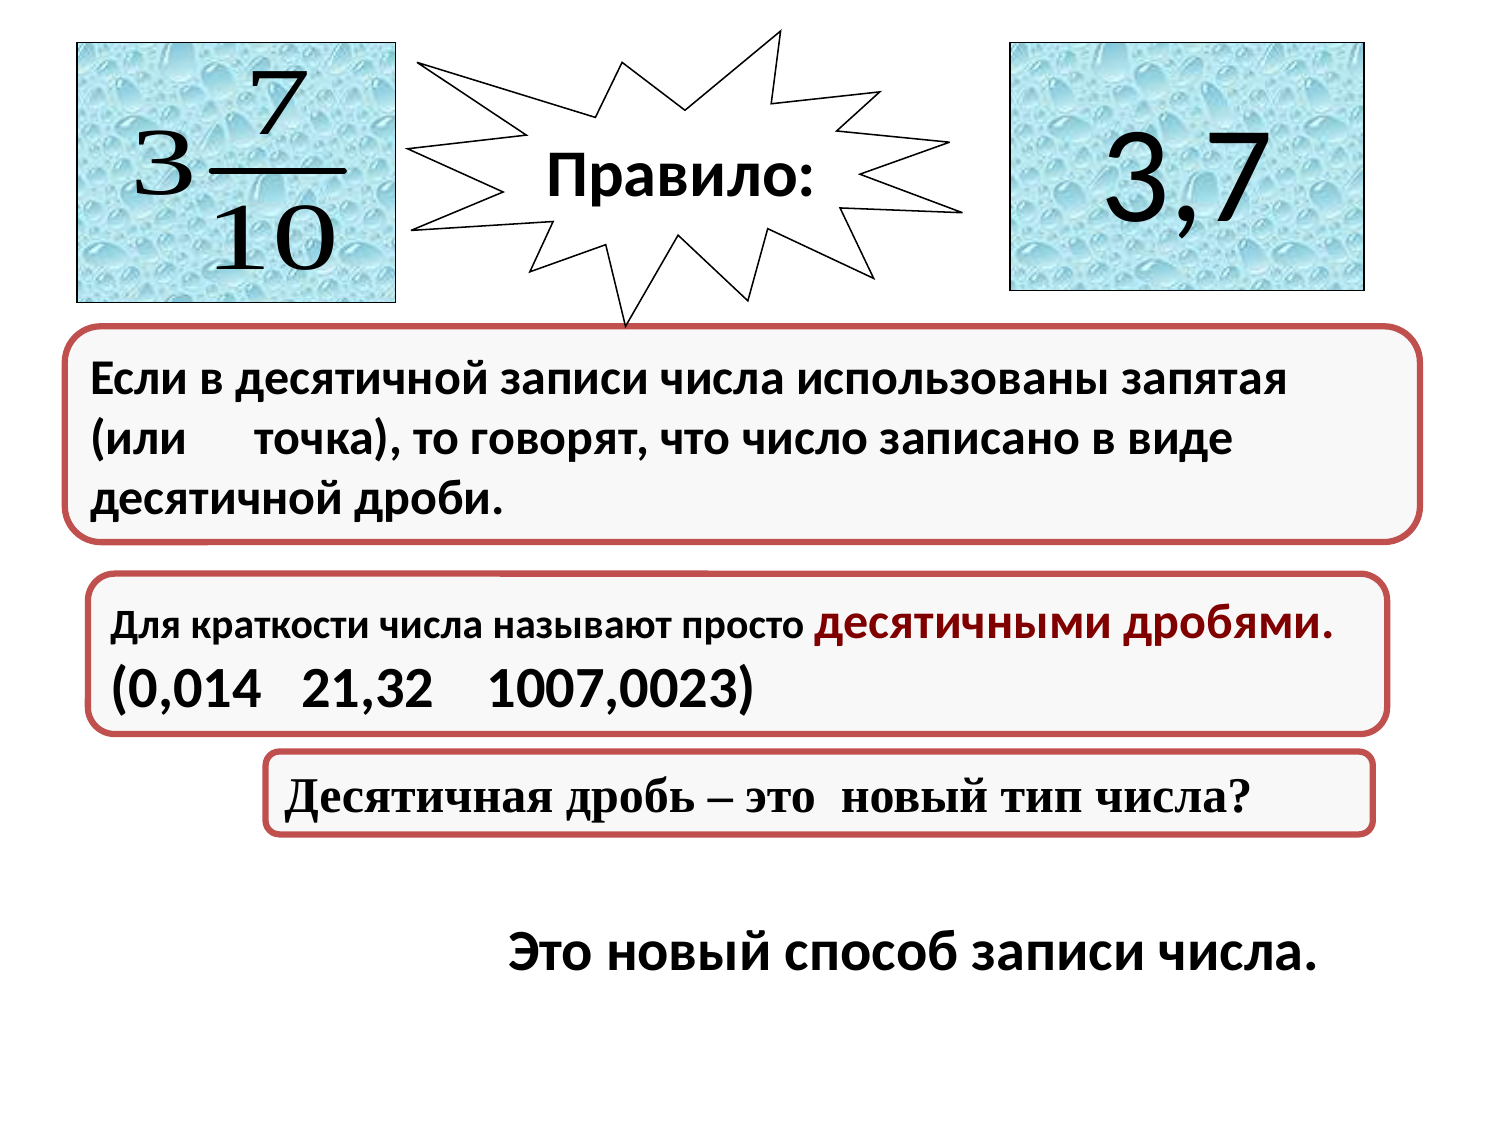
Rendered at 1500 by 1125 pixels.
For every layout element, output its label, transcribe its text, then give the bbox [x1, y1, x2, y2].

text_box Правило: [407, 31, 963, 327]
text_box Десятичная дробь – это новый тип числа? [265, 751, 1373, 835]
text_box Для краткости числа называют просто десятичными дробями. (0,014 21,32 1007,0023) [87, 573, 1388, 735]
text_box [76, 42, 396, 303]
text_box Если в десятичной записи числа использованы запятая (или точка), то говорят, что число записано в виде десятичной дроби. [64, 326, 1420, 543]
text_box 3,7 [1009, 42, 1365, 291]
text_box Это новый способ записи числа. [493, 904, 1335, 990]
